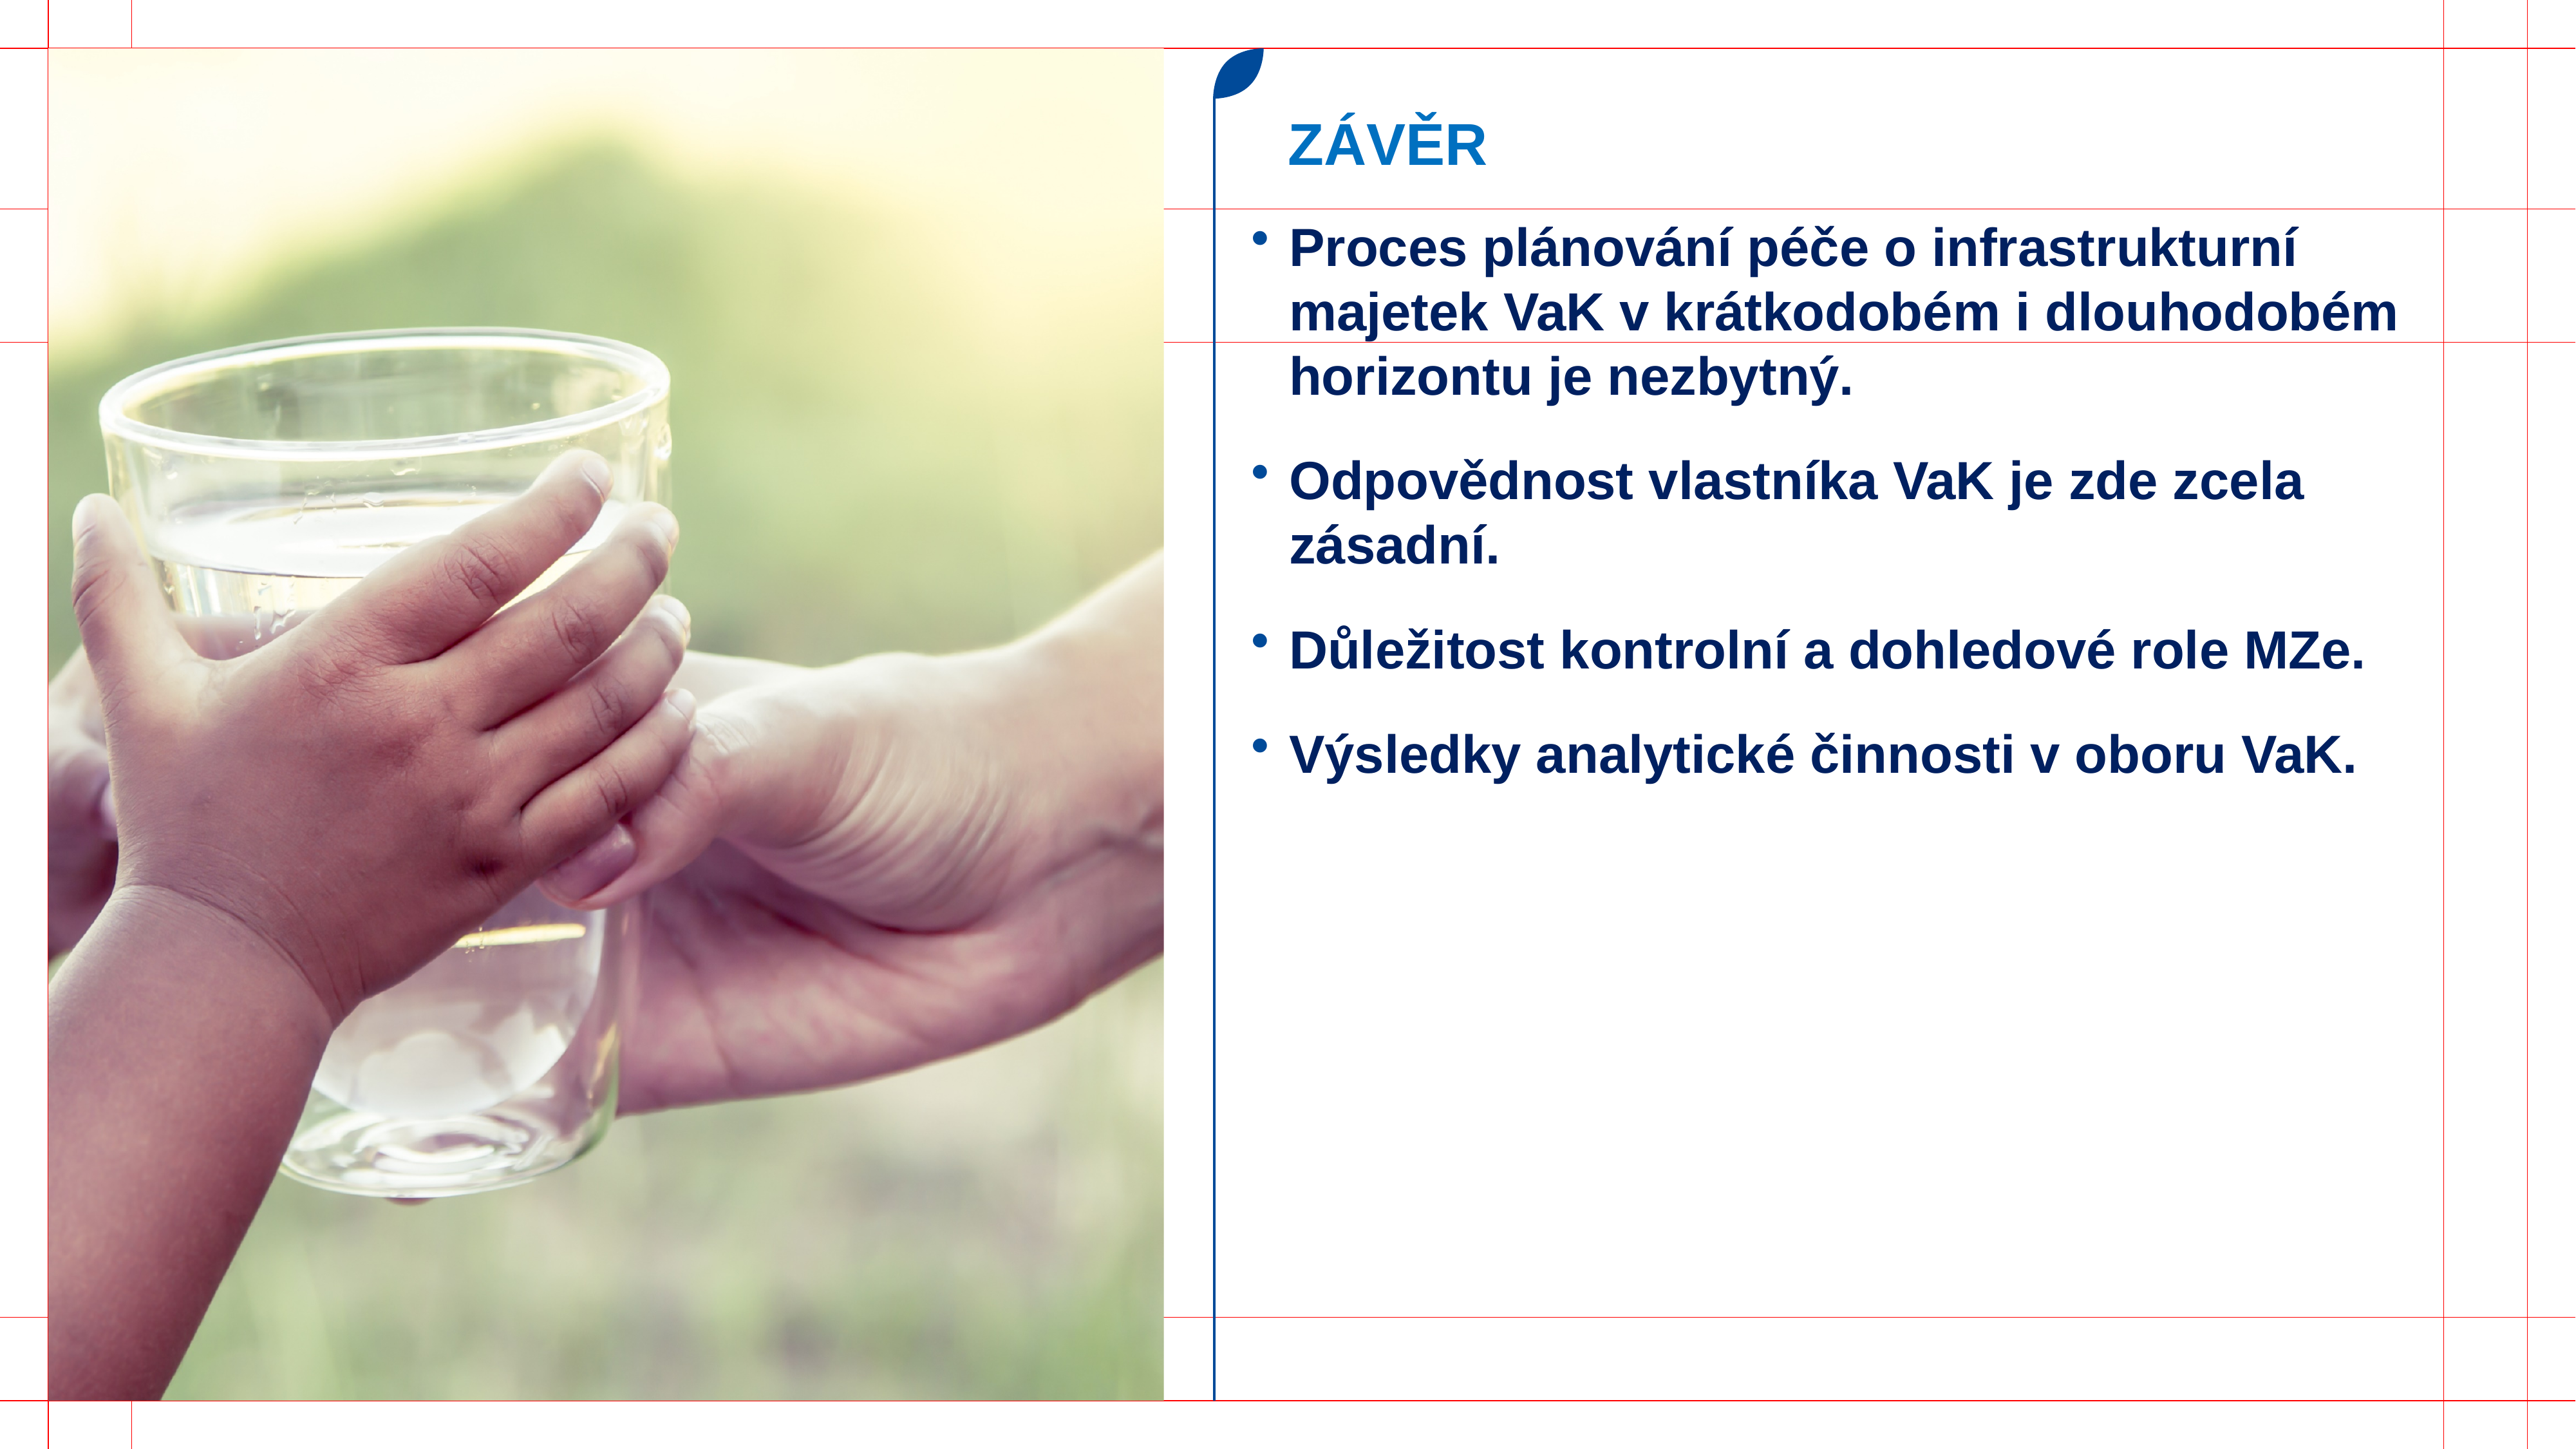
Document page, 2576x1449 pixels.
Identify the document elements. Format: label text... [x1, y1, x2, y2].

picture [48, 48, 1164, 1401]
text_box Proces plánování péče o infrastrukturní majetek VaK v krátkodobém i dlouhodobém horizontu je nezbytný. Odpovědnost vlastníka VaK je zde zcela zásadní. Důležitost kontrolní a dohledové role MZe. Výsledky analytické činnosti v oboru VaK. [1251, 212, 2420, 1141]
text_box závěr [1288, 85, 2456, 178]
